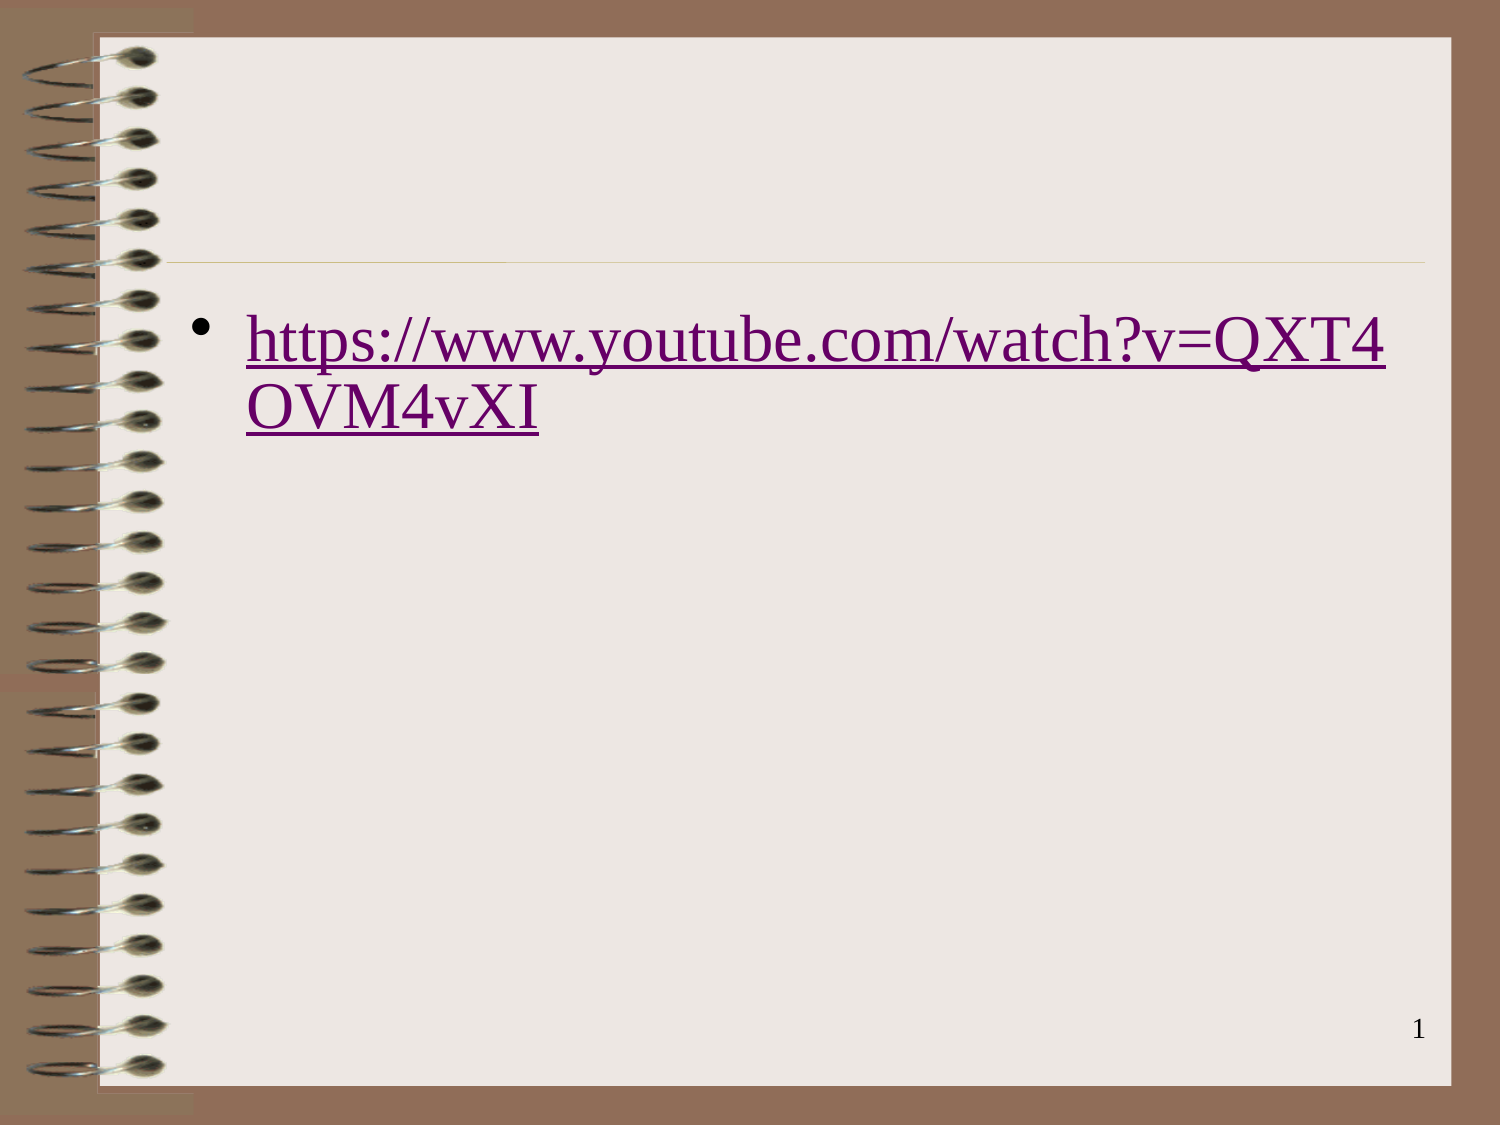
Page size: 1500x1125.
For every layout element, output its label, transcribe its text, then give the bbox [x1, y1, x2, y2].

picture [0, 8, 194, 674]
picture [0, 692, 194, 1115]
slide_number 1 [1128, 1001, 1442, 1077]
list https://www.youtube.com/watch?v=QXT4OVM4vXI [174, 287, 1425, 963]
